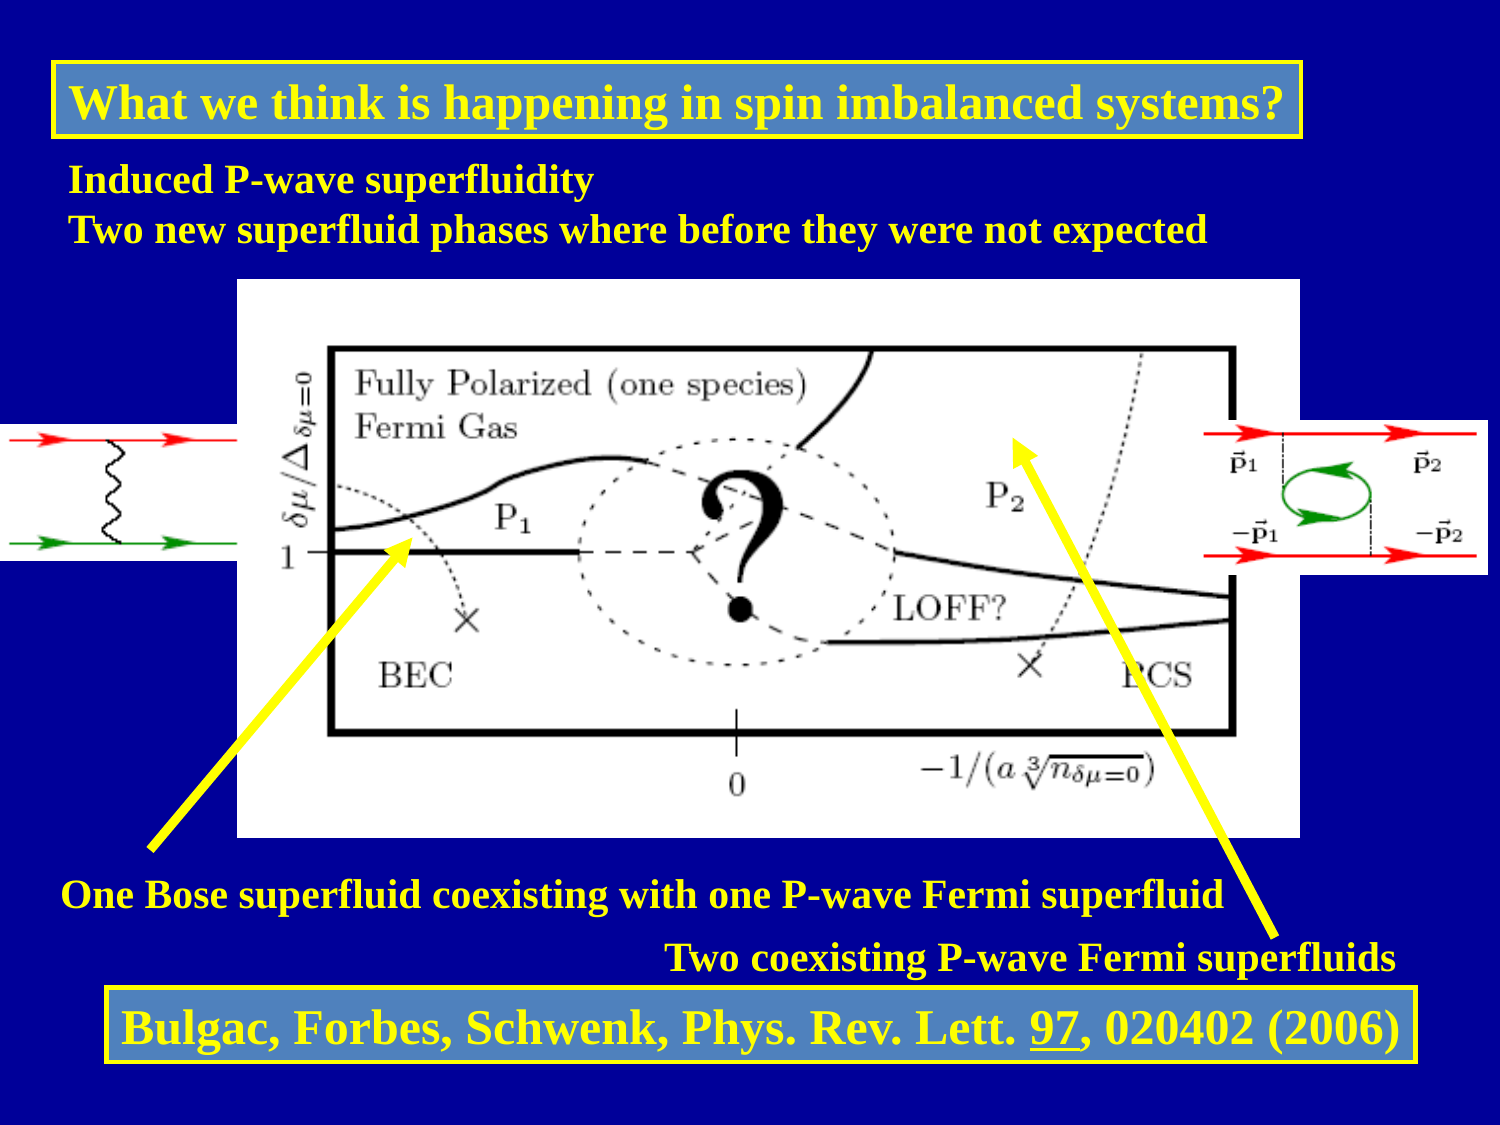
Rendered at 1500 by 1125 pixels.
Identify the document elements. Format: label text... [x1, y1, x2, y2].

text_box What we think is happening in spin imbalanced systems? [53, 61, 1301, 137]
text_box Bulgac, Forbes, Schwenk, Phys. Rev. Lett. 97, 020402 (2006) [106, 987, 1416, 1063]
text_box One Bose superfluid coexisting with one P-wave Fermi superfluid [45, 859, 1241, 925]
text_box Two coexisting P-wave Fermi superfluids [649, 922, 1413, 988]
text_box Induced P-wave superfluidity Two new superfluid phases where before they were not expected [53, 137, 1224, 260]
picture [0, 279, 1488, 838]
